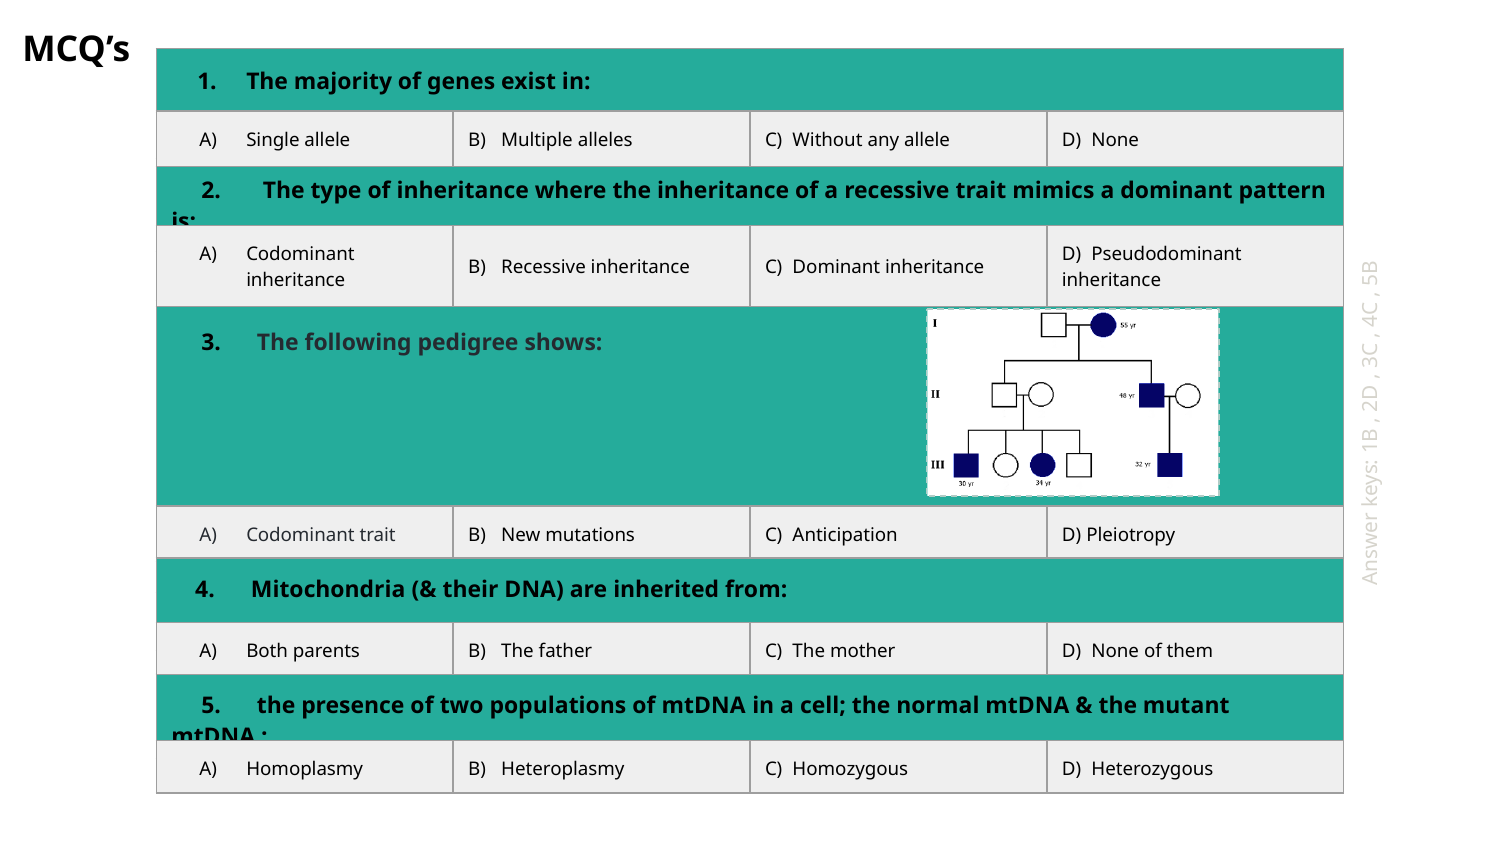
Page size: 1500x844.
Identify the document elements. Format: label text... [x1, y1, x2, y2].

table_header C) Anticipation [751, 507, 1046, 557]
table_header C) The mother [751, 623, 1046, 674]
table_header C) Dominant inheritance [751, 226, 1046, 306]
table_header Codominant trait [157, 507, 452, 557]
table_header D) Pleiotropy [1048, 507, 1343, 557]
table_header B) Multiple alleles [454, 112, 749, 166]
table_header D) Heterozygous [1048, 741, 1343, 792]
text_box MCQ’s [0, 10, 153, 84]
table_header C) Without any allele [751, 112, 1046, 166]
table_header 3. The following pedigree shows: [157, 307, 1343, 505]
table_header B) Recessive inheritance [454, 226, 749, 306]
table_header 2. The type of inheritance where the inheritance of a recessive trait mimics a dominant pattern is: [157, 167, 1343, 225]
table_header C) Homozygous [751, 741, 1046, 792]
table_header D) None [1048, 112, 1343, 166]
table_header Homoplasmy [157, 741, 452, 792]
table_header D) None of them [1048, 623, 1343, 674]
table_header D) Pseudodominant inheritance [1048, 226, 1343, 306]
table_header The majority of genes exist in: [157, 49, 1343, 110]
table_header Both parents [157, 623, 452, 674]
table_header 4. Mitochondria (& their DNA) are inherited from: [157, 559, 1343, 622]
table_header B) New mutations [454, 507, 749, 557]
text_box Answer keys: 1B , 2D , 3C , 4C , 5B [1343, 49, 1394, 798]
table_header B) Heteroplasmy [454, 741, 749, 792]
table_header Codominant inheritance [157, 226, 452, 306]
table_header Single allele [157, 112, 452, 166]
table_header 5. the presence of two populations of mtDNA in a cell; the normal mtDNA & the mutant mtDNA : [157, 675, 1343, 740]
picture [927, 309, 1219, 496]
table_header B) The father [454, 623, 749, 674]
